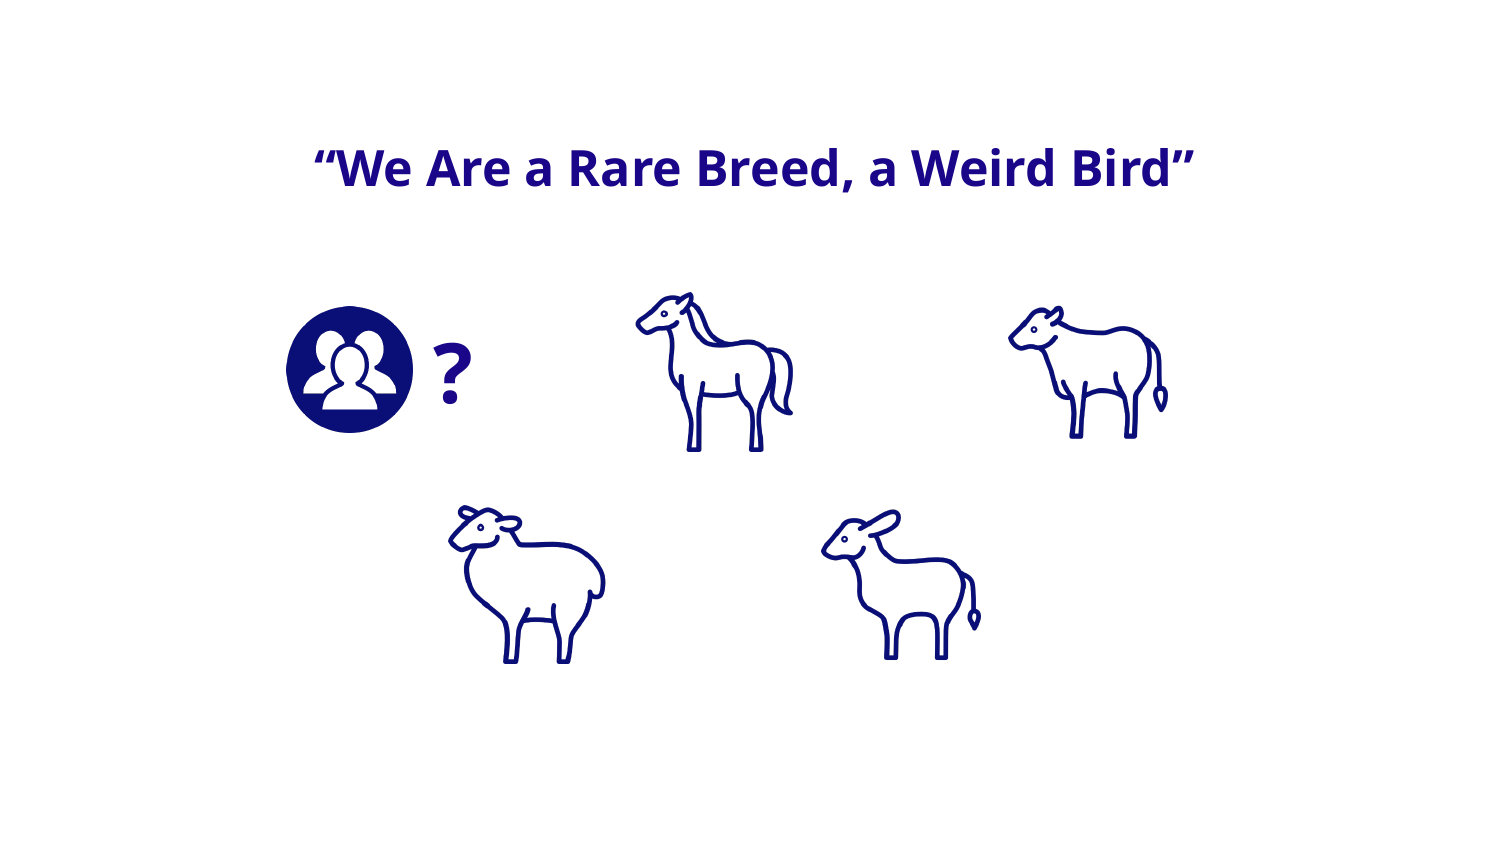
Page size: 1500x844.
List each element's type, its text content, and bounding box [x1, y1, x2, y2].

text_box “We Are a Rare Breed, a Weird Bird” [262, 128, 1247, 204]
picture [1008, 292, 1168, 452]
picture [821, 505, 981, 664]
picture [447, 505, 606, 664]
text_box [286, 306, 523, 433]
picture [634, 292, 794, 452]
